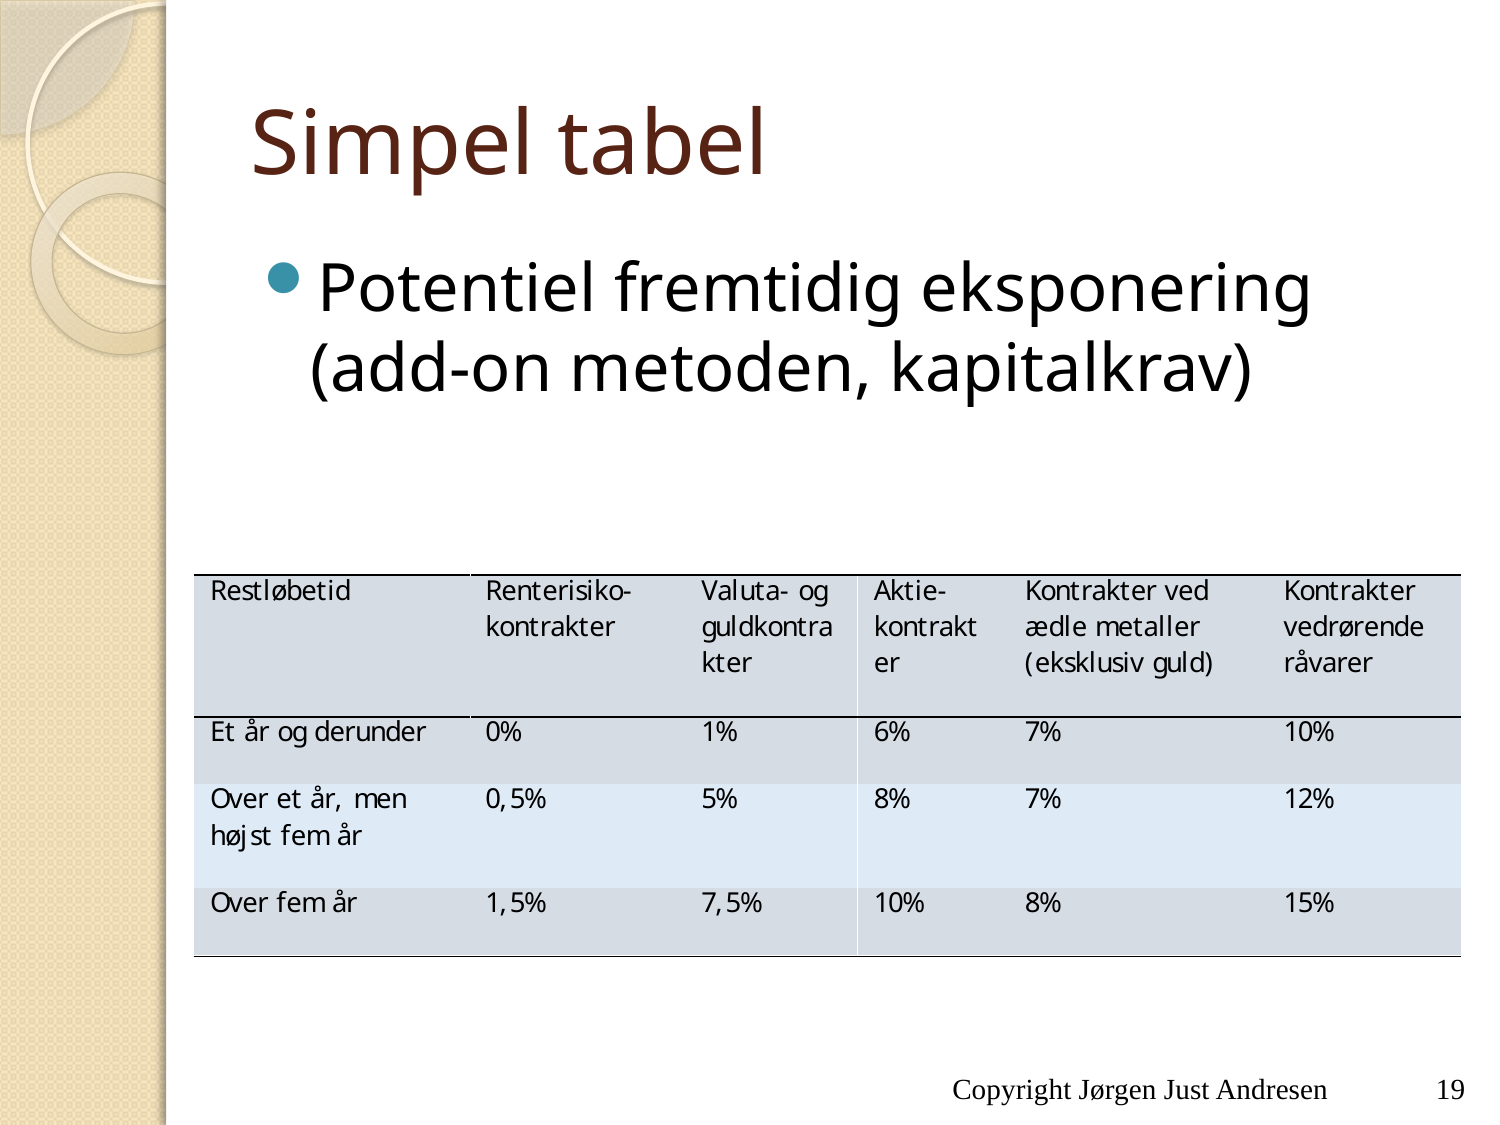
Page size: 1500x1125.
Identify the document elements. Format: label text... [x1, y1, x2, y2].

title Simpel tabel [235, 45, 1466, 233]
picture [193, 573, 1500, 1034]
footer Copyright Jørgen Just Andresen [937, 1044, 1413, 1113]
list Potentiel fremtidig eksponering (add-on metoden, kapitalkrav) [235, 237, 1466, 571]
slide_number 19 [1413, 1044, 1488, 1113]
